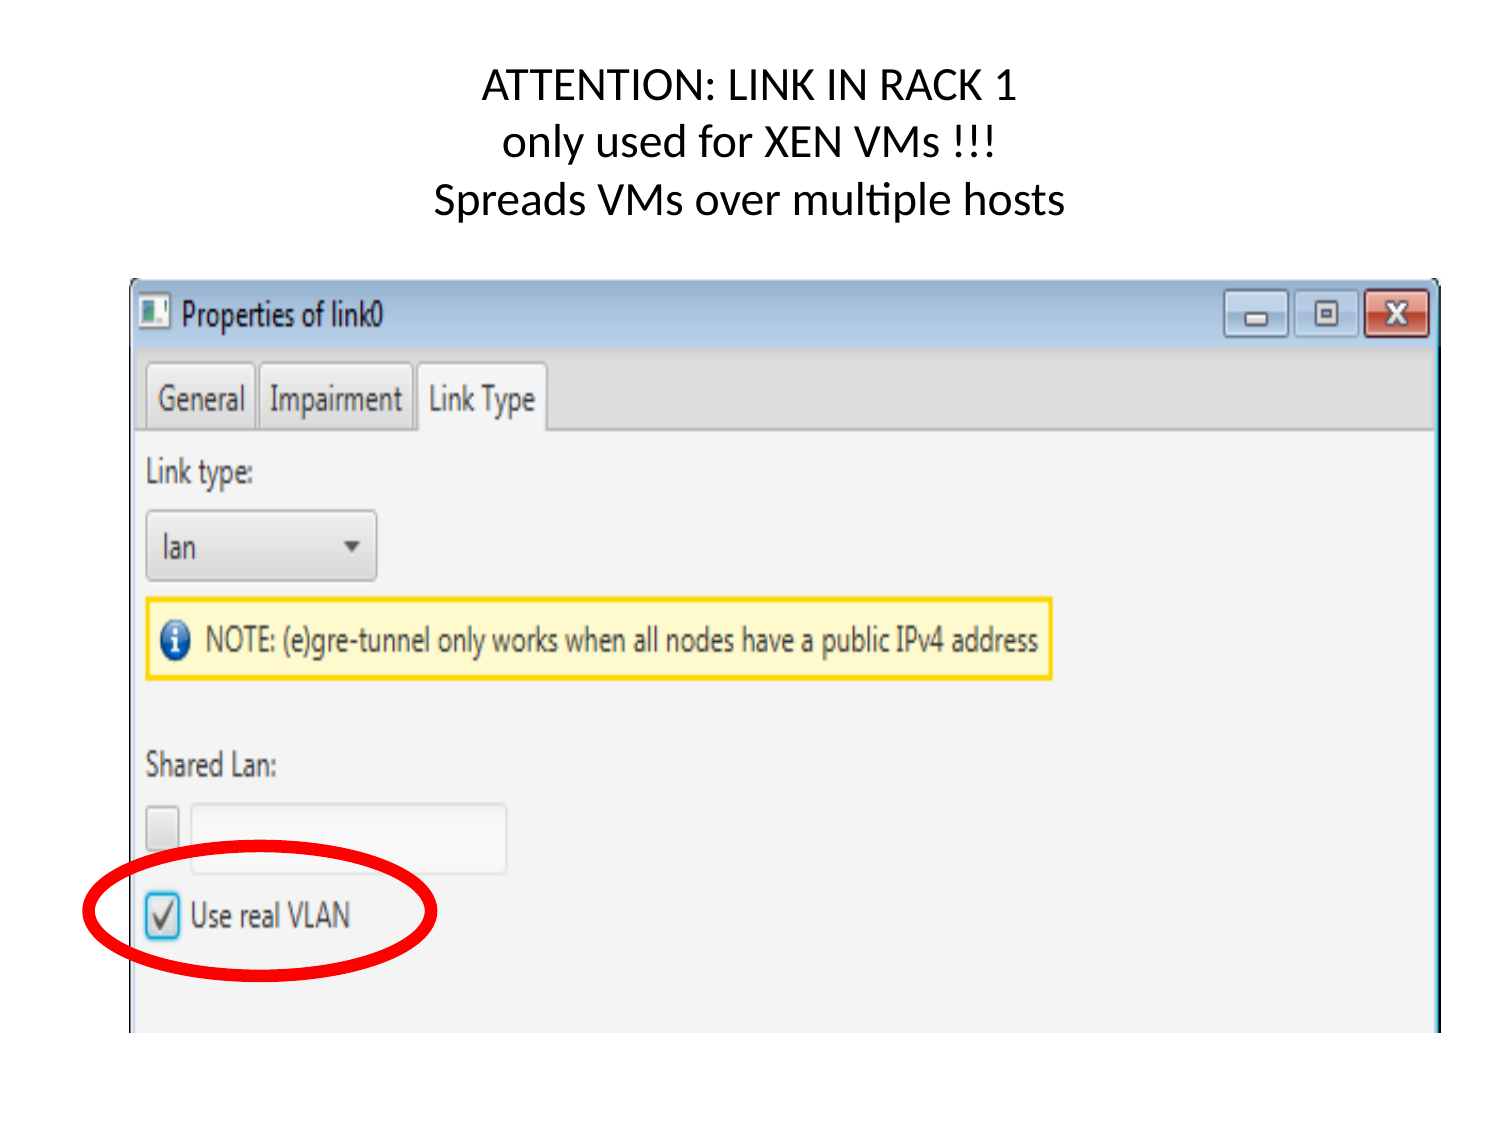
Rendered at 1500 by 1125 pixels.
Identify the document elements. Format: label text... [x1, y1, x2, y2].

picture [128, 278, 1441, 1033]
title ATTENTION: LINK IN RACK 1 only used for XEN VMs !!! Spreads VMs over multiple hosts [75, 45, 1425, 233]
text_box [86, 869, 123, 953]
